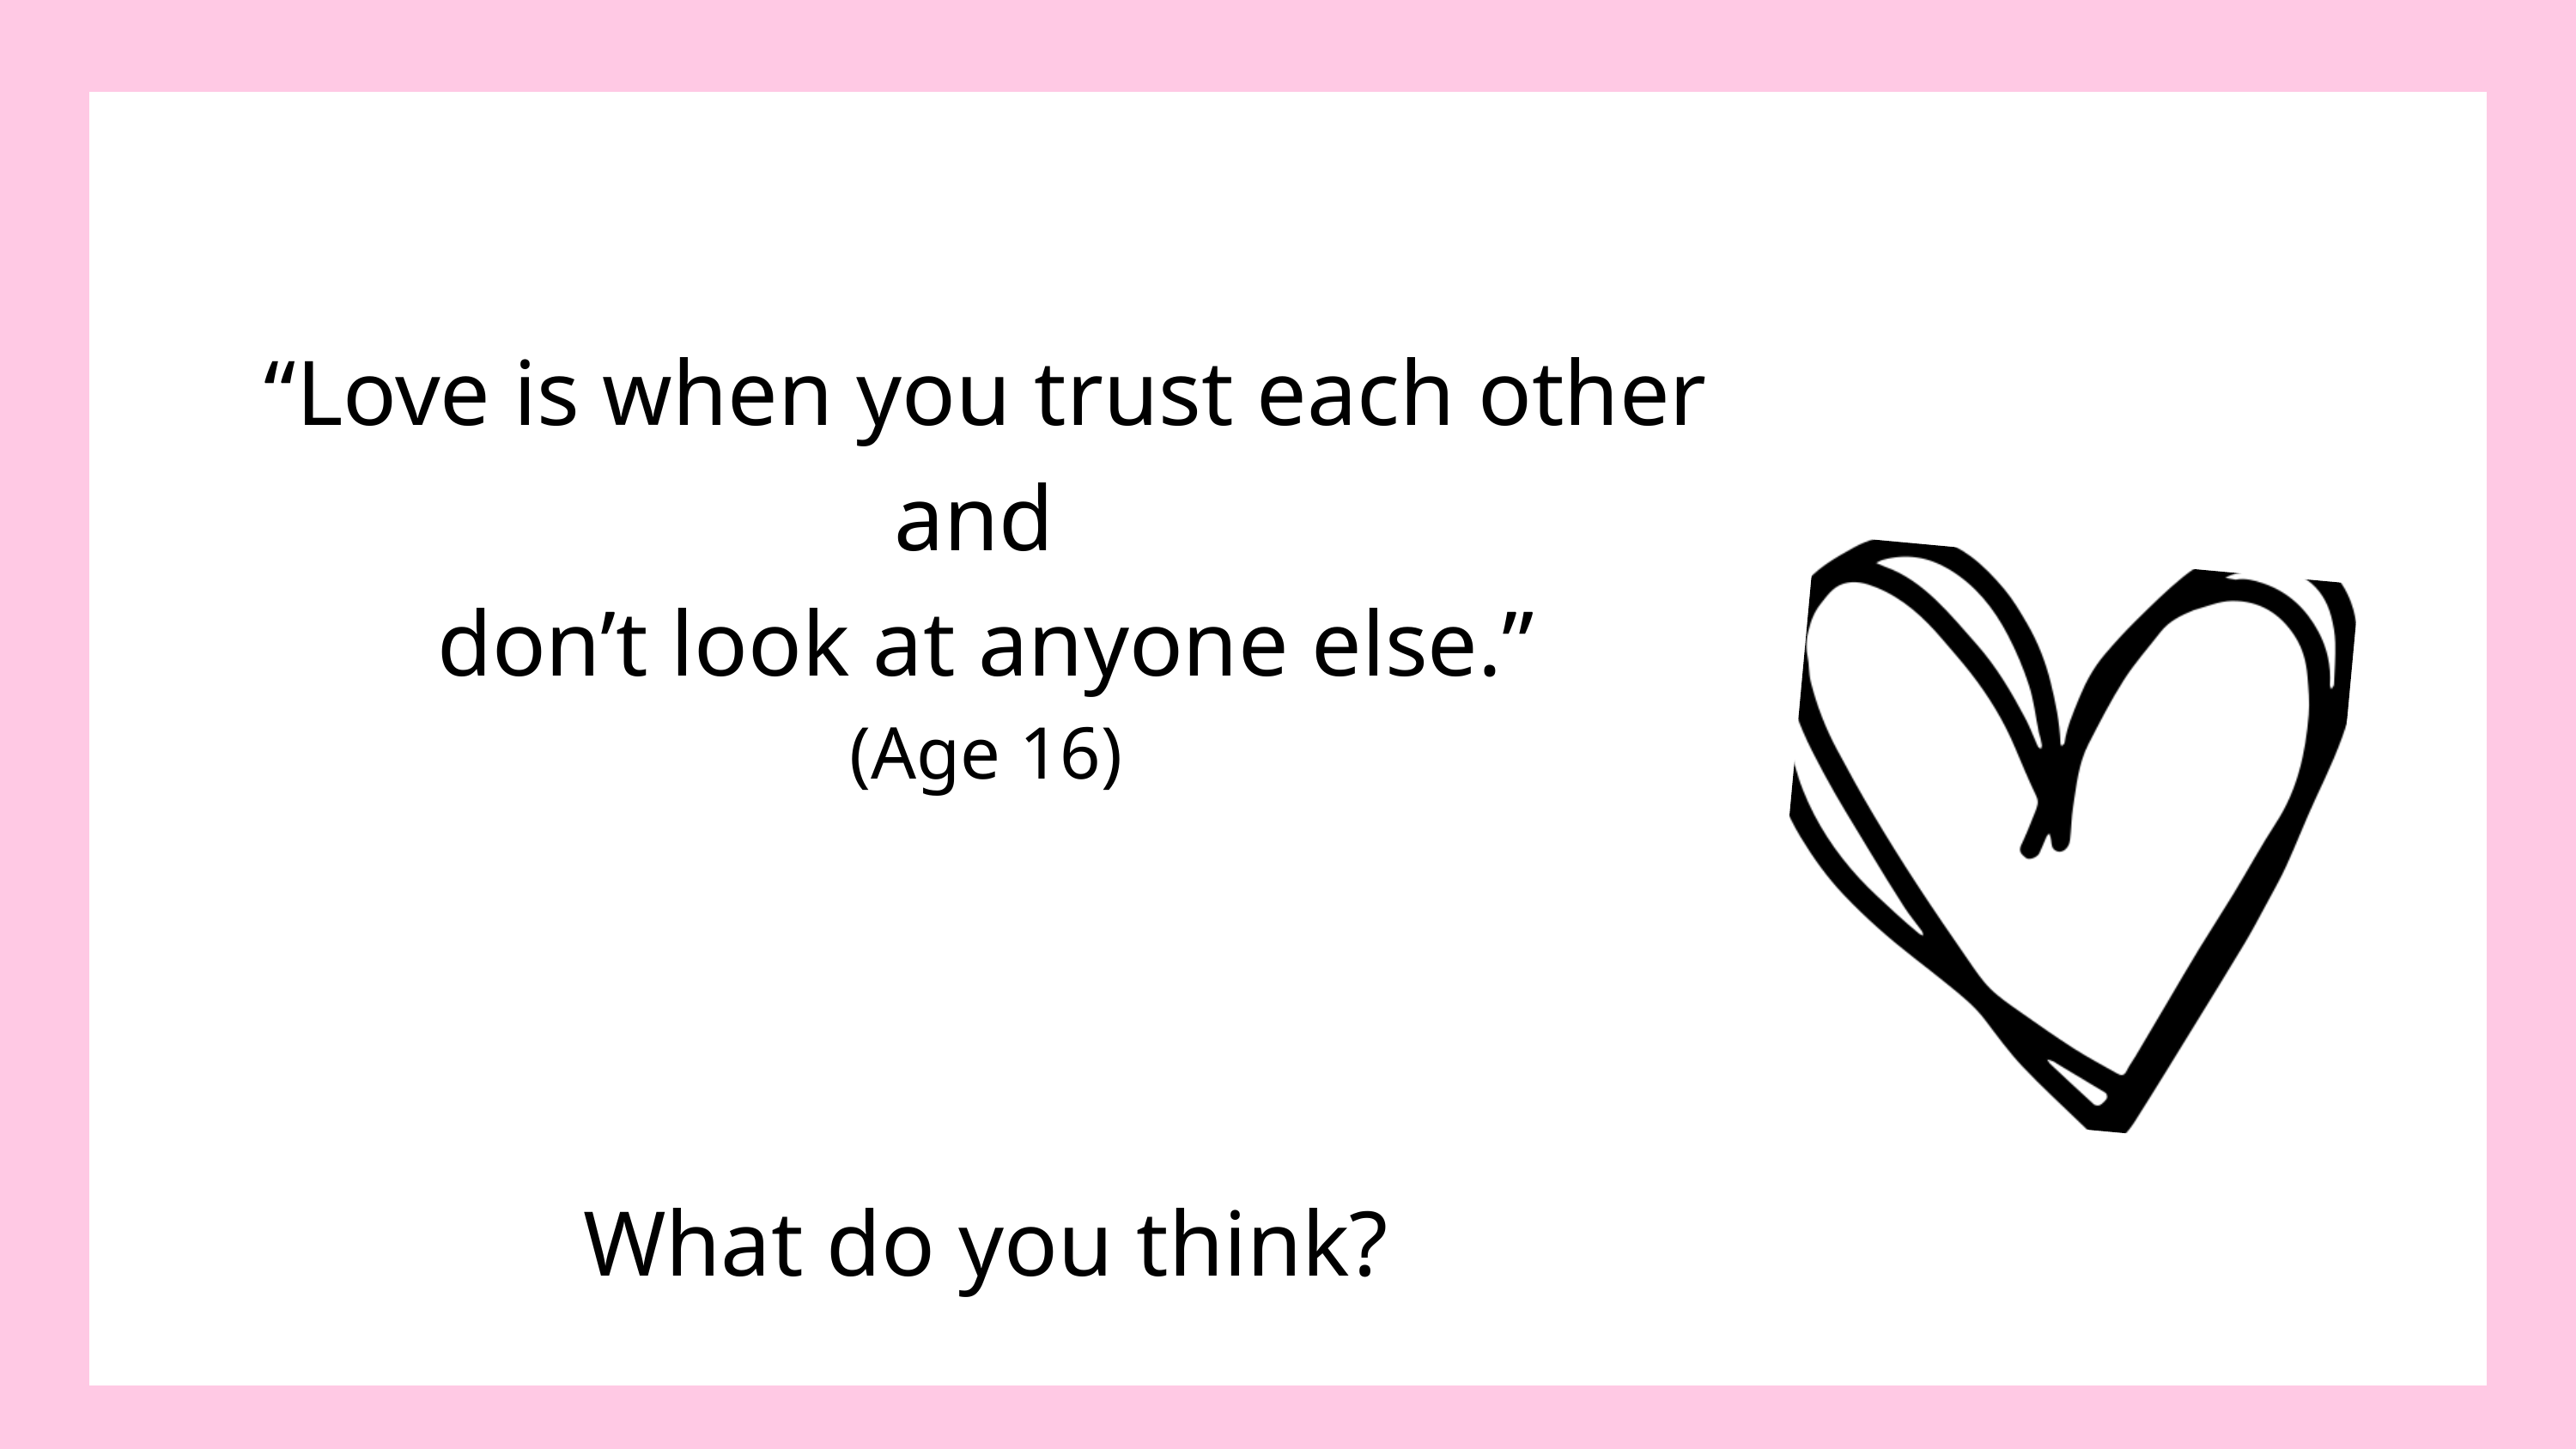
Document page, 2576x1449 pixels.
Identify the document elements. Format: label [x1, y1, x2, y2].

text_box [88, 92, 2487, 1386]
